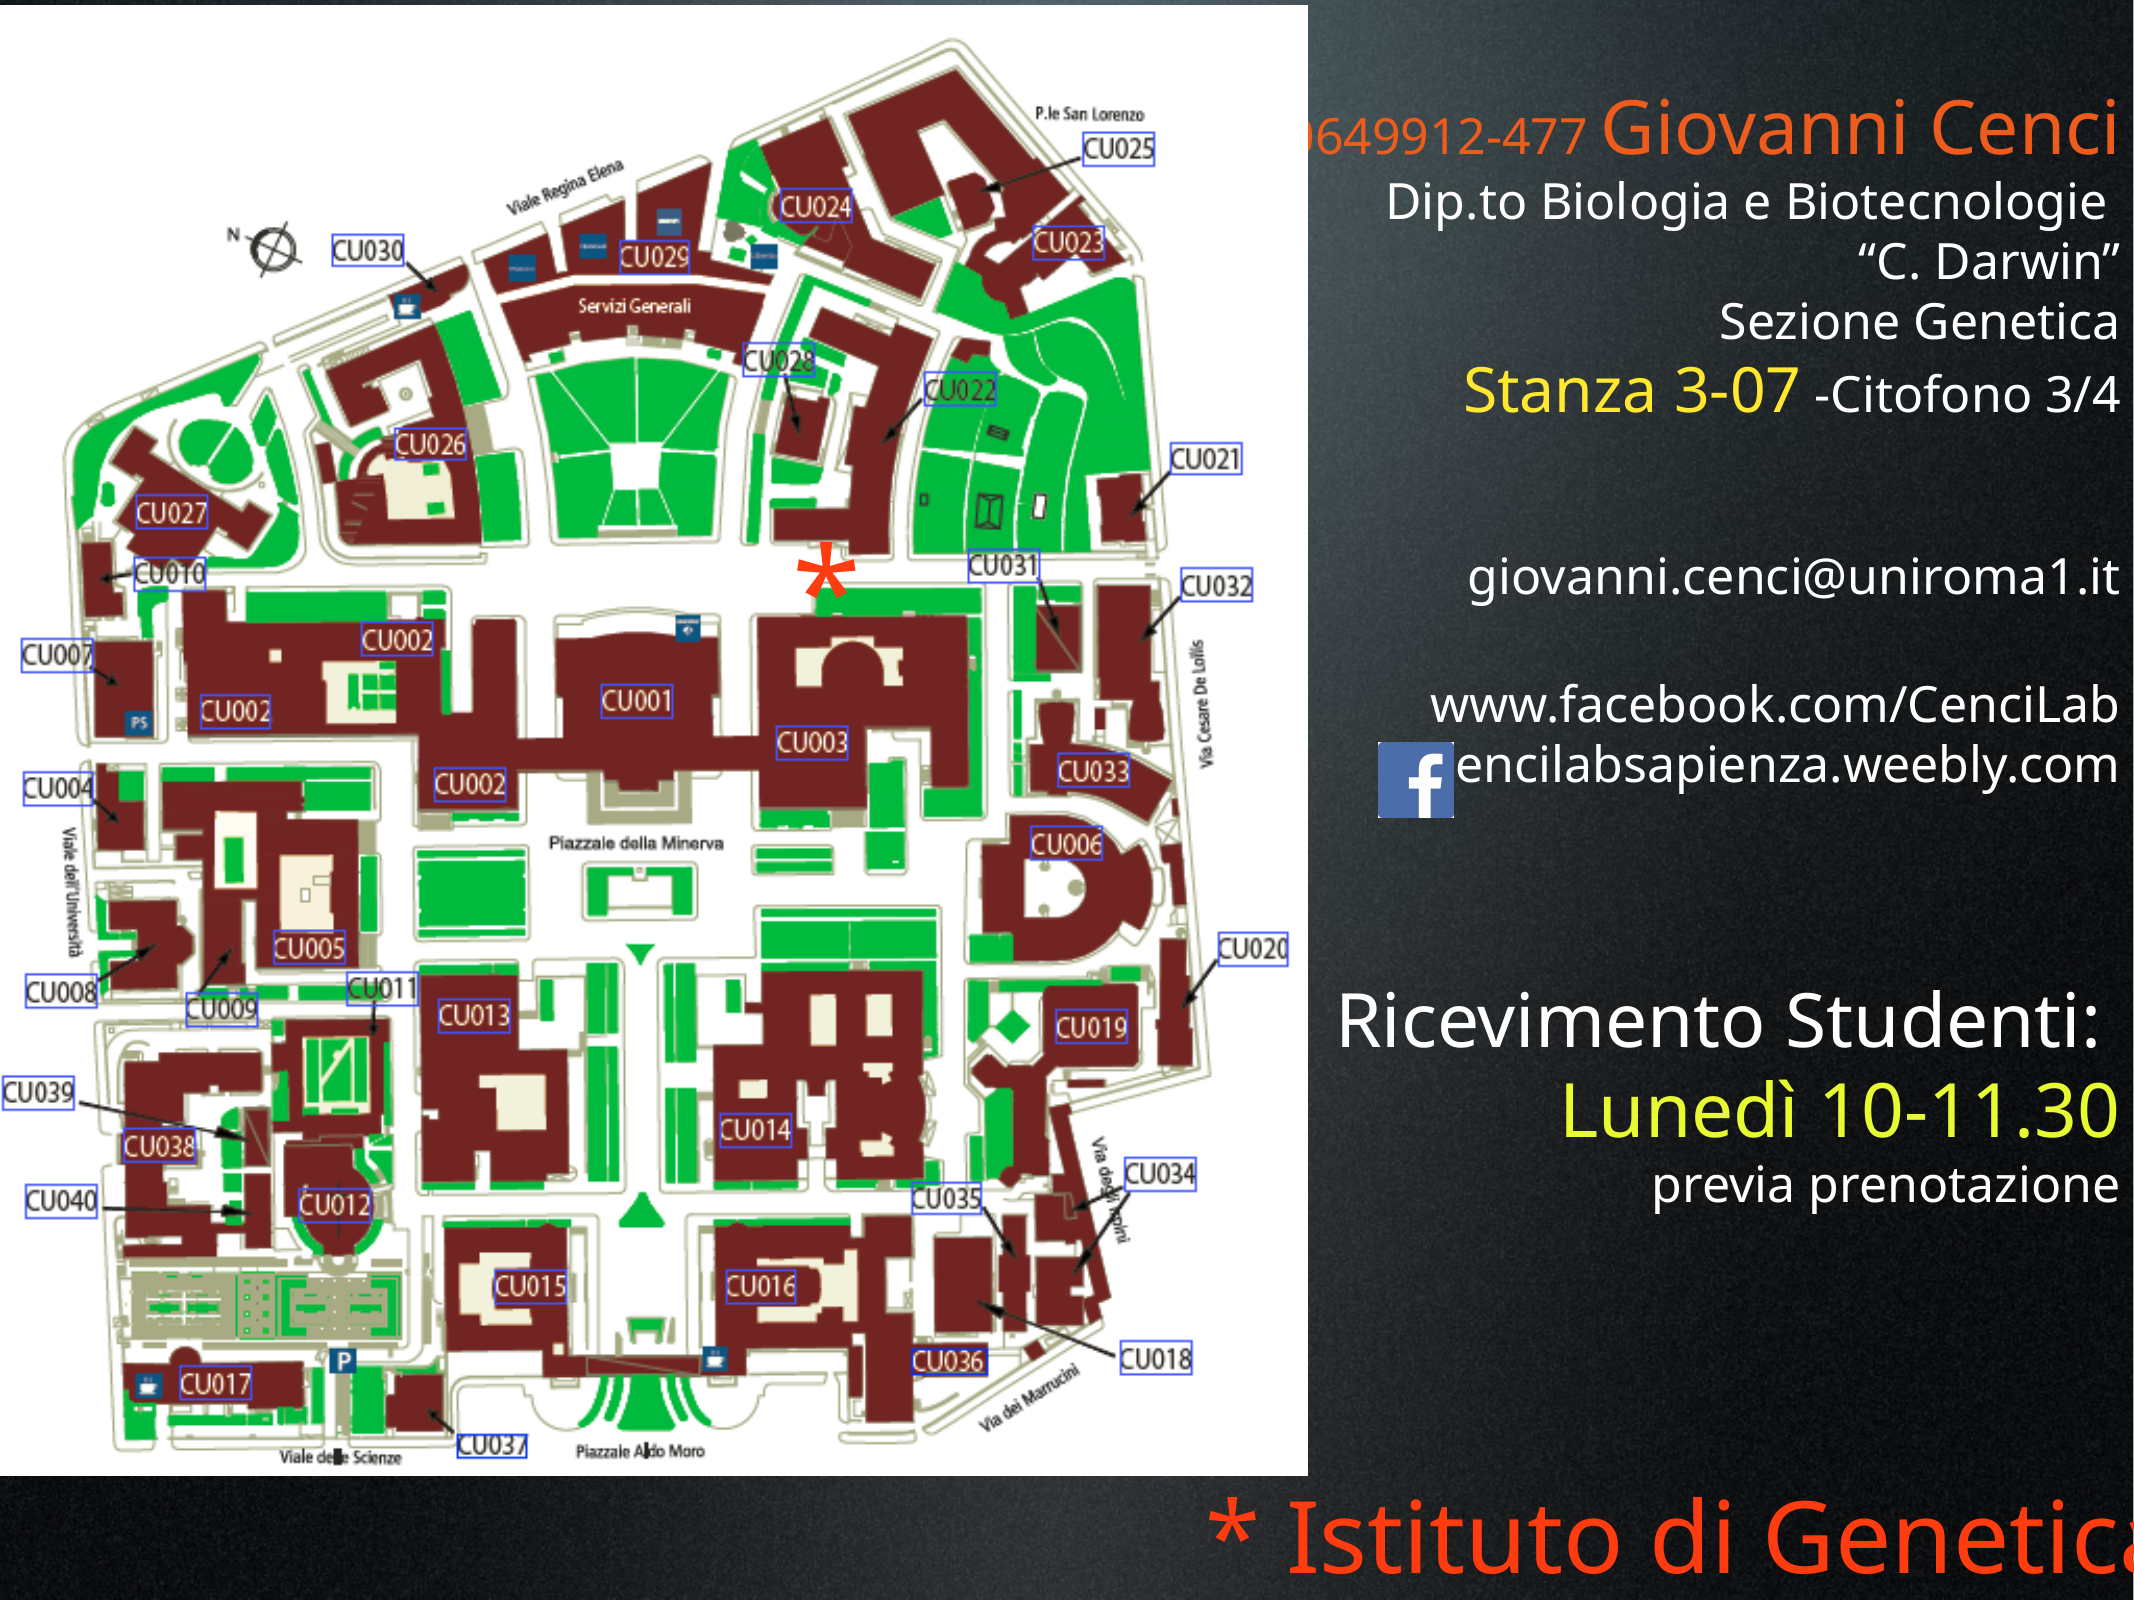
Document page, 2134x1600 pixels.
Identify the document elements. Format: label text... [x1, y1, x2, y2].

picture [0, 0, 2134, 1600]
text_box 0649912-477 Giovanni Cenci Dip.to Biologia e Biotecnologie “C. Darwin” Sezione Genetica Stanza 3-07 -Citofono 3/4 giovanni.cenci@uniroma1.it www.facebook.com/CenciLab cencilabsapienza.weebly.com Ricevimento Studenti: Lunedì 10-11.30 previa prenotazione [1317, 71, 2130, 1221]
text_box * Istituto di Genetica [1196, 1465, 2134, 1600]
